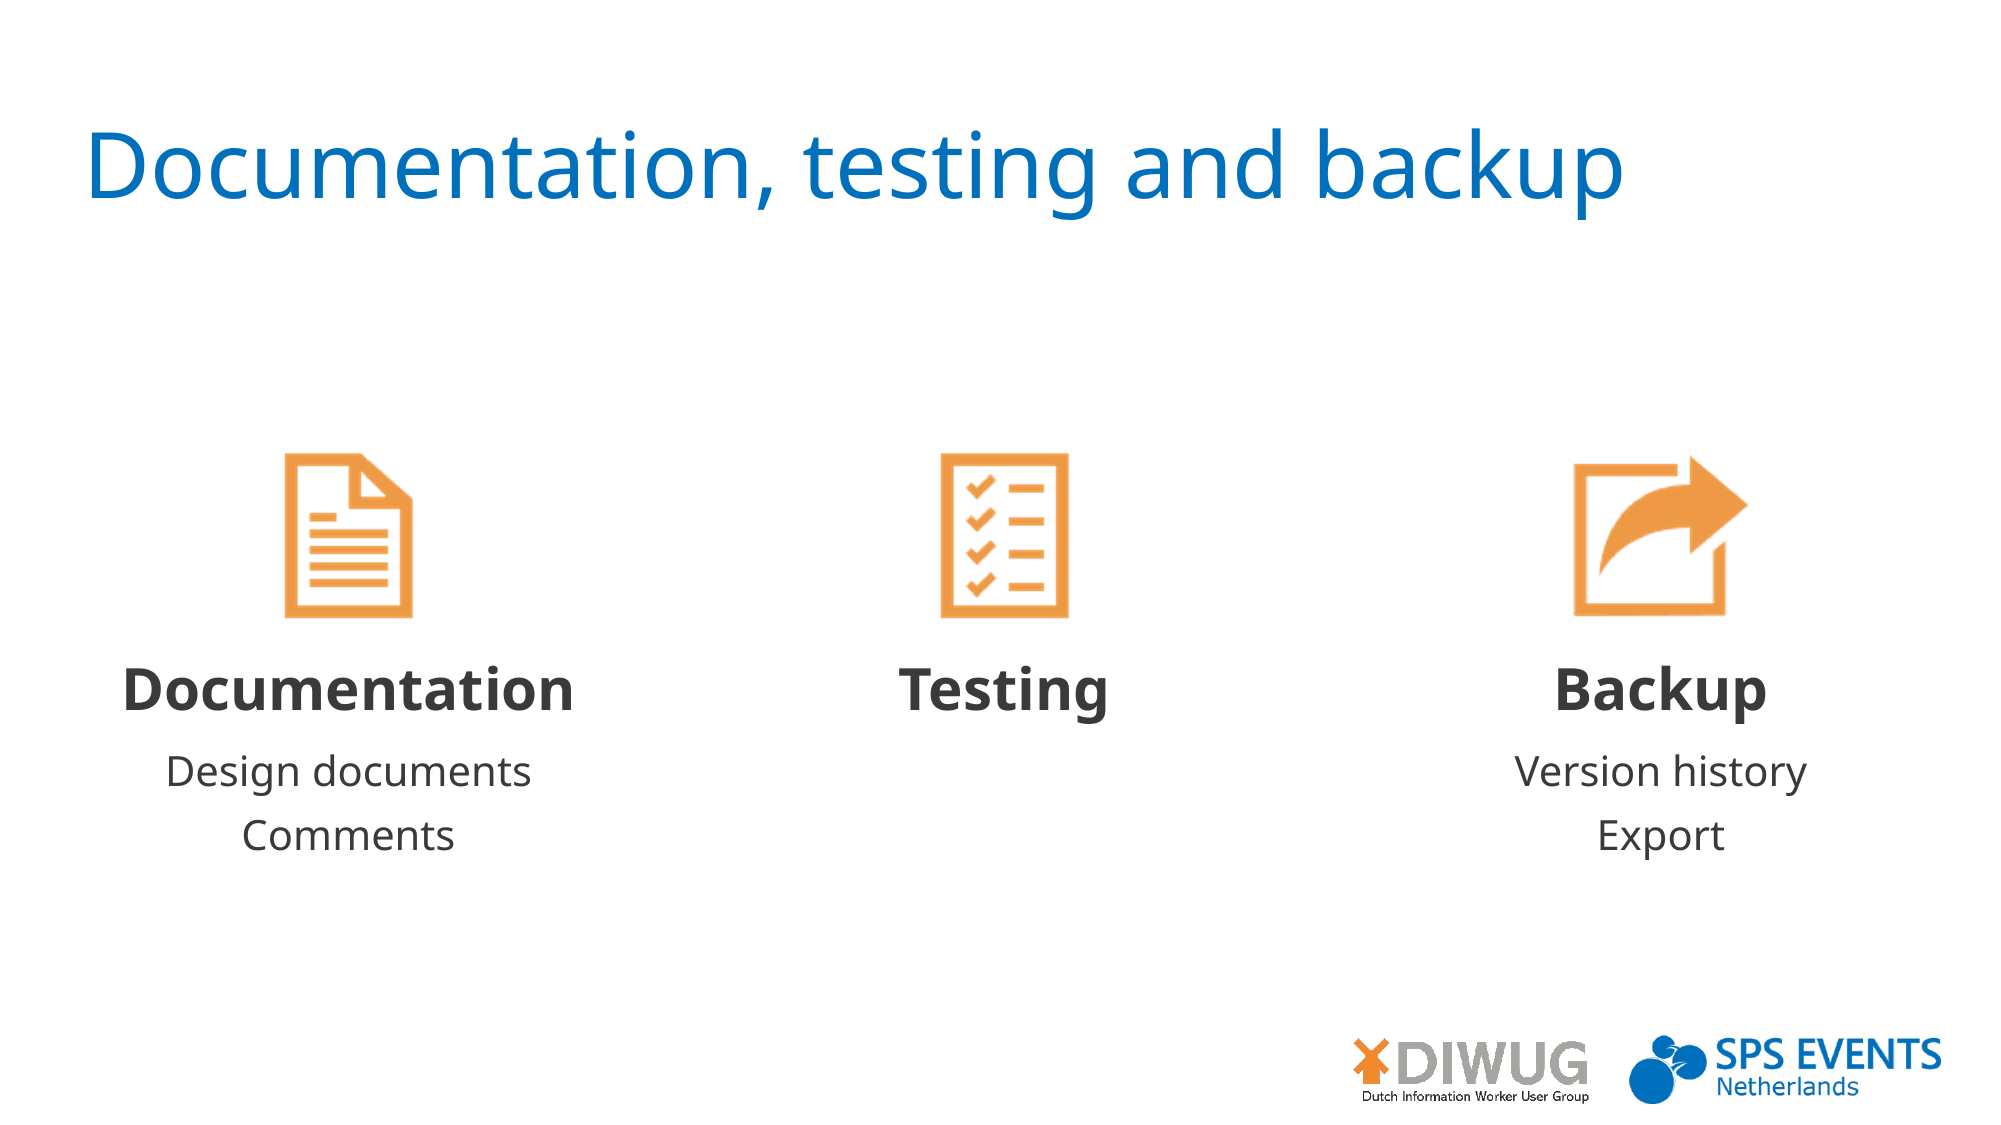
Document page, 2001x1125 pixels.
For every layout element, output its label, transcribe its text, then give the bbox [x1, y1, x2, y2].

picture [1629, 1035, 1941, 1104]
title Documentation, testing and backup [68, 59, 1941, 278]
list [68, 299, 1941, 1014]
picture [1353, 1038, 1589, 1104]
